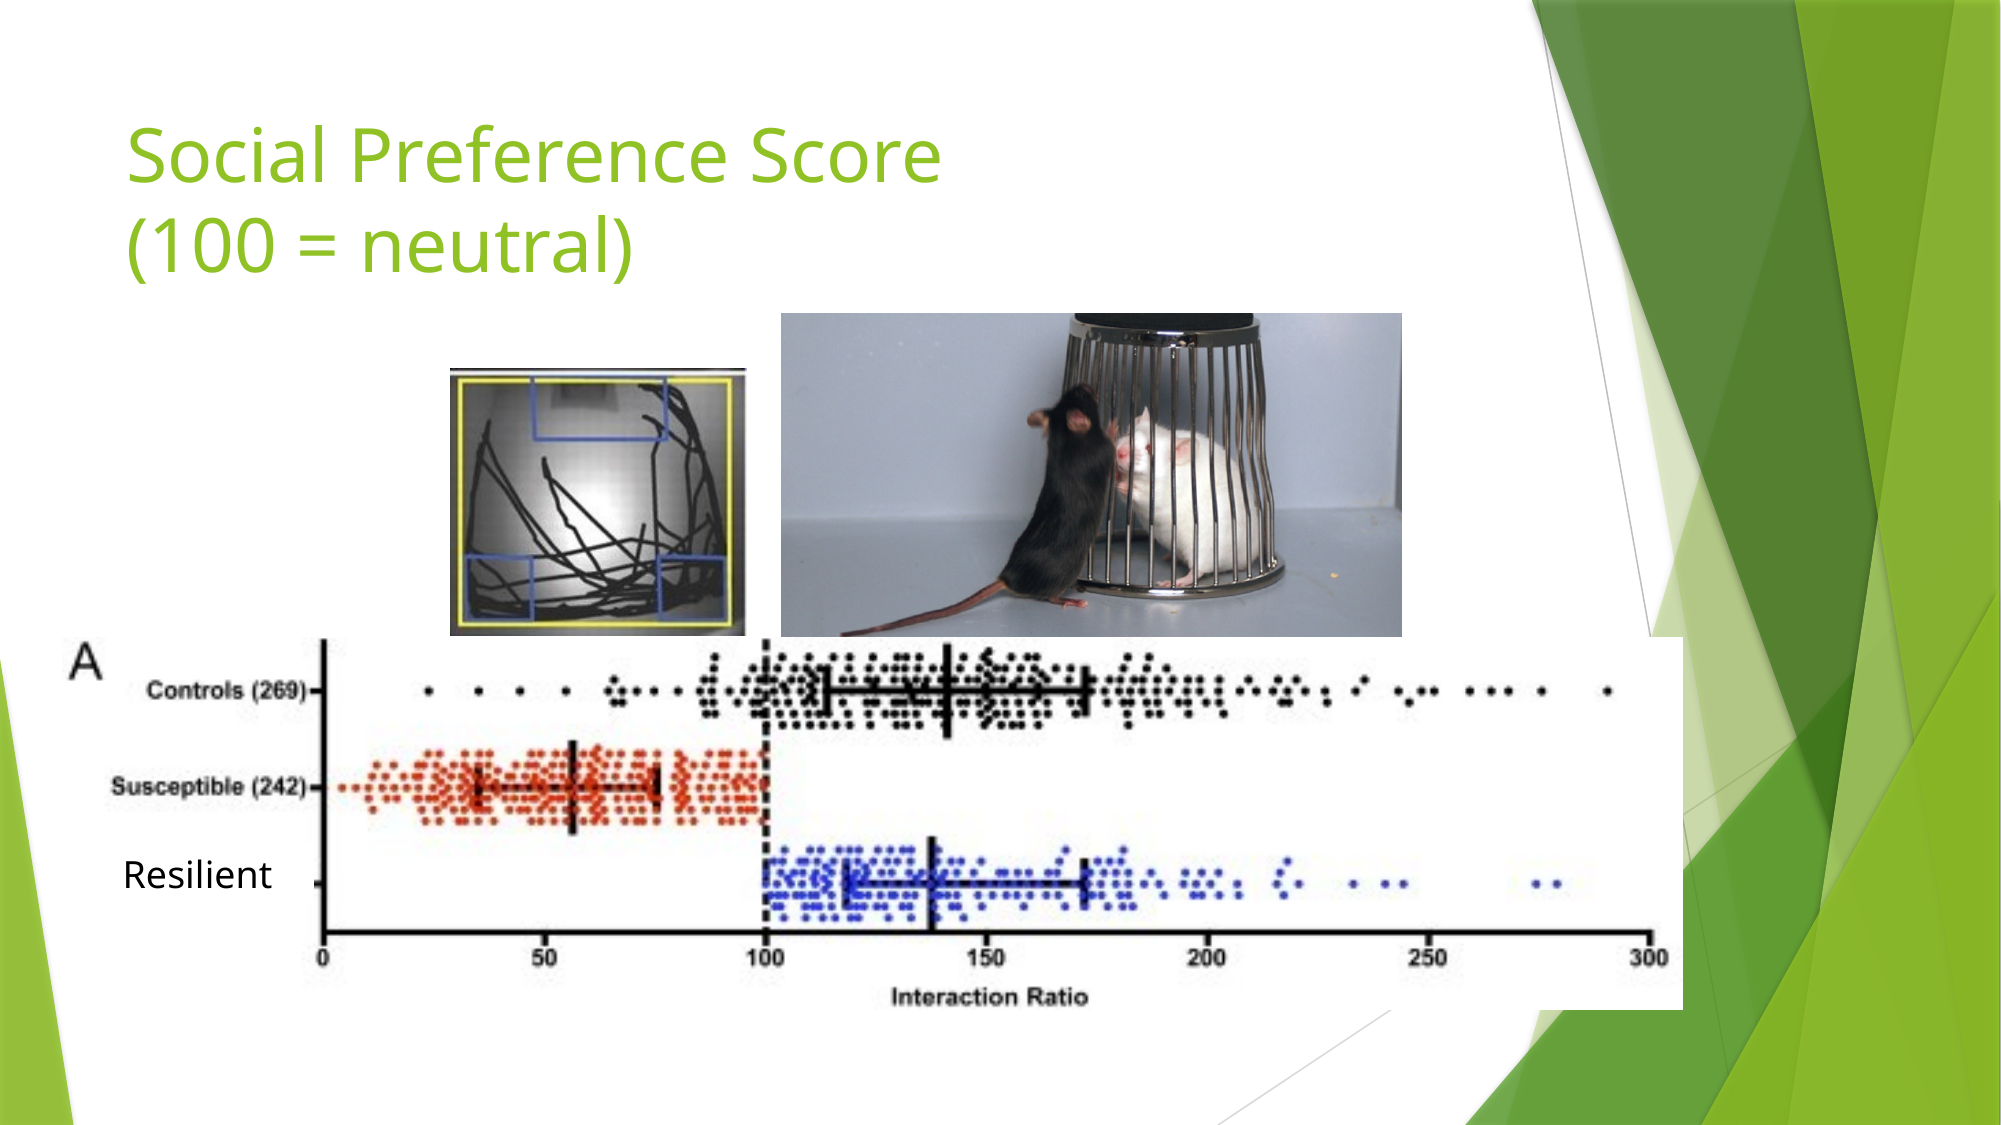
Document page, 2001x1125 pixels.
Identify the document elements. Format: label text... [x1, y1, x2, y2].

picture [450, 368, 747, 637]
picture [780, 313, 1402, 636]
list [61, 636, 1683, 1010]
title Social Preference Score (100 = neutral) [111, 99, 1522, 317]
